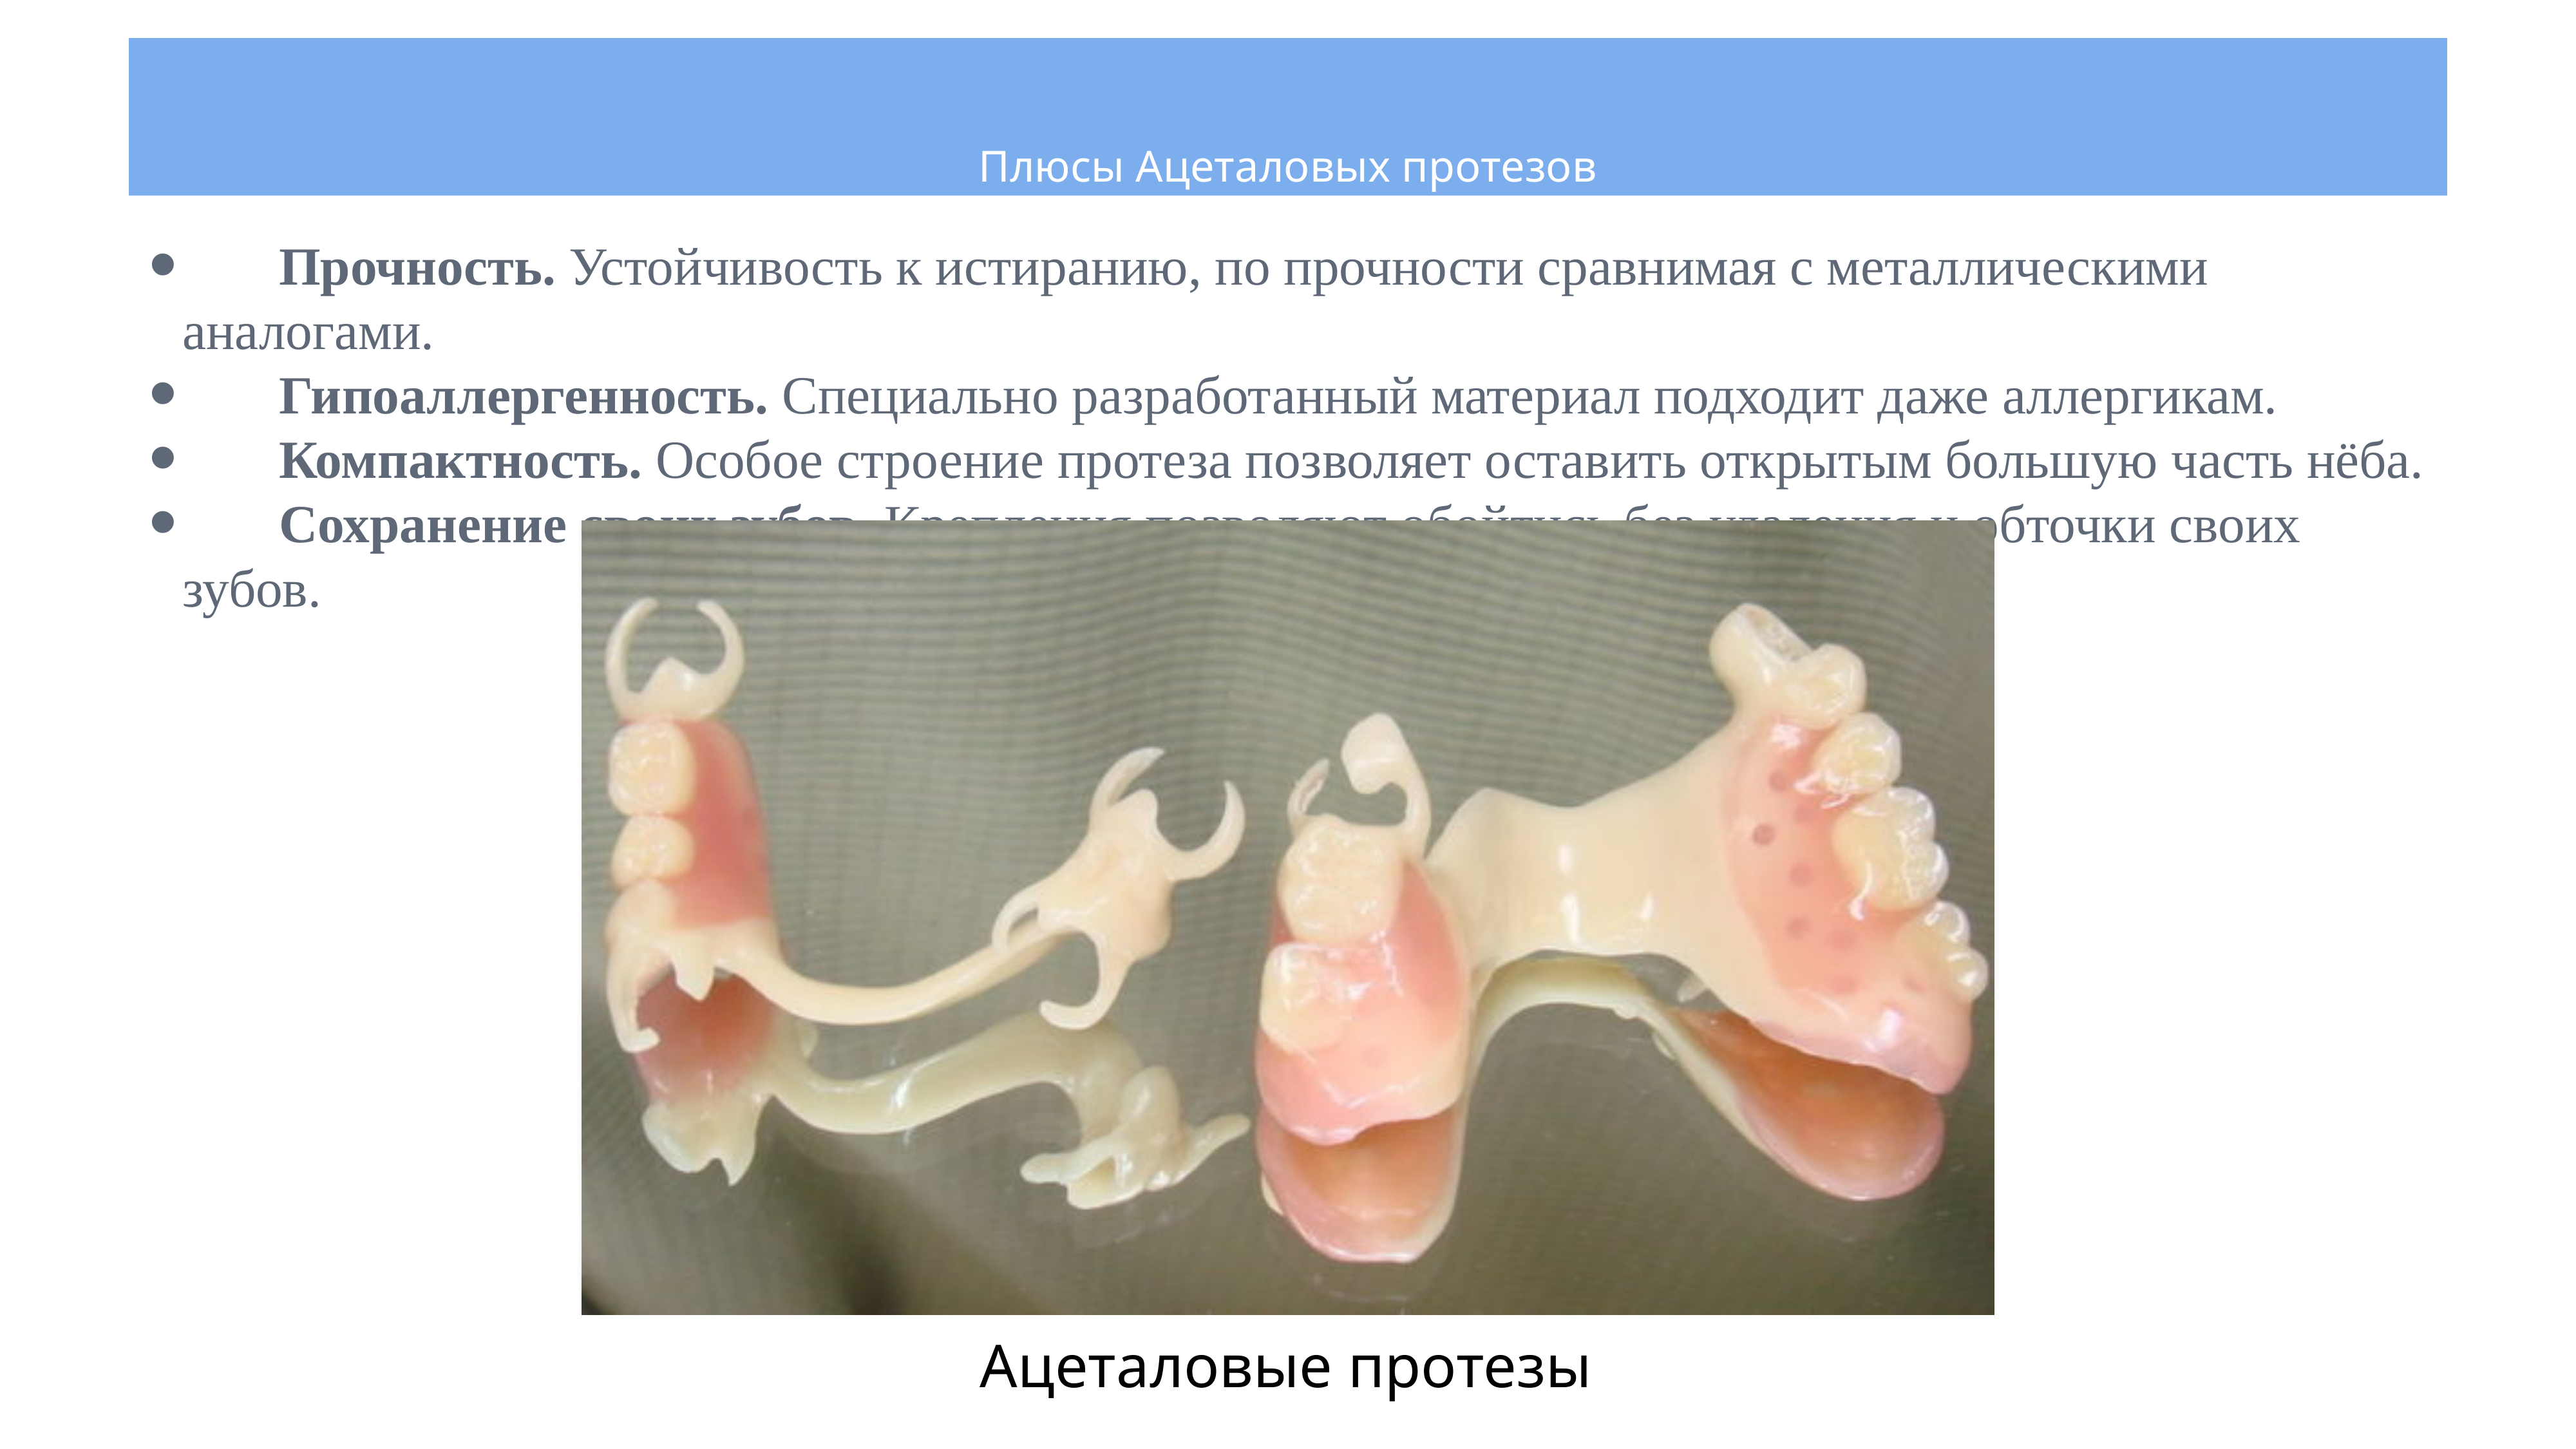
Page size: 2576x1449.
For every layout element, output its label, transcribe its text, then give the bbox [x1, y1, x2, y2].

subtitle Прочность. Устойчивость к истиранию, по прочности сравнимая с металлическими аналогами. Гипоаллергенность. Специально разработанный материал подходит даже аллергикам. Компактность. Особое строение протеза позволяет оставить открытым большую часть нёба. Сохранение своих зубов. Крепления позволяют обойтись без удаления и обточки своих зубов. [128, 225, 2448, 1403]
picture [582, 520, 1994, 1315]
title Плюсы Ацеталовых протезов [128, 37, 2448, 196]
text_box Ацеталовые протезы [974, 1331, 1598, 1406]
